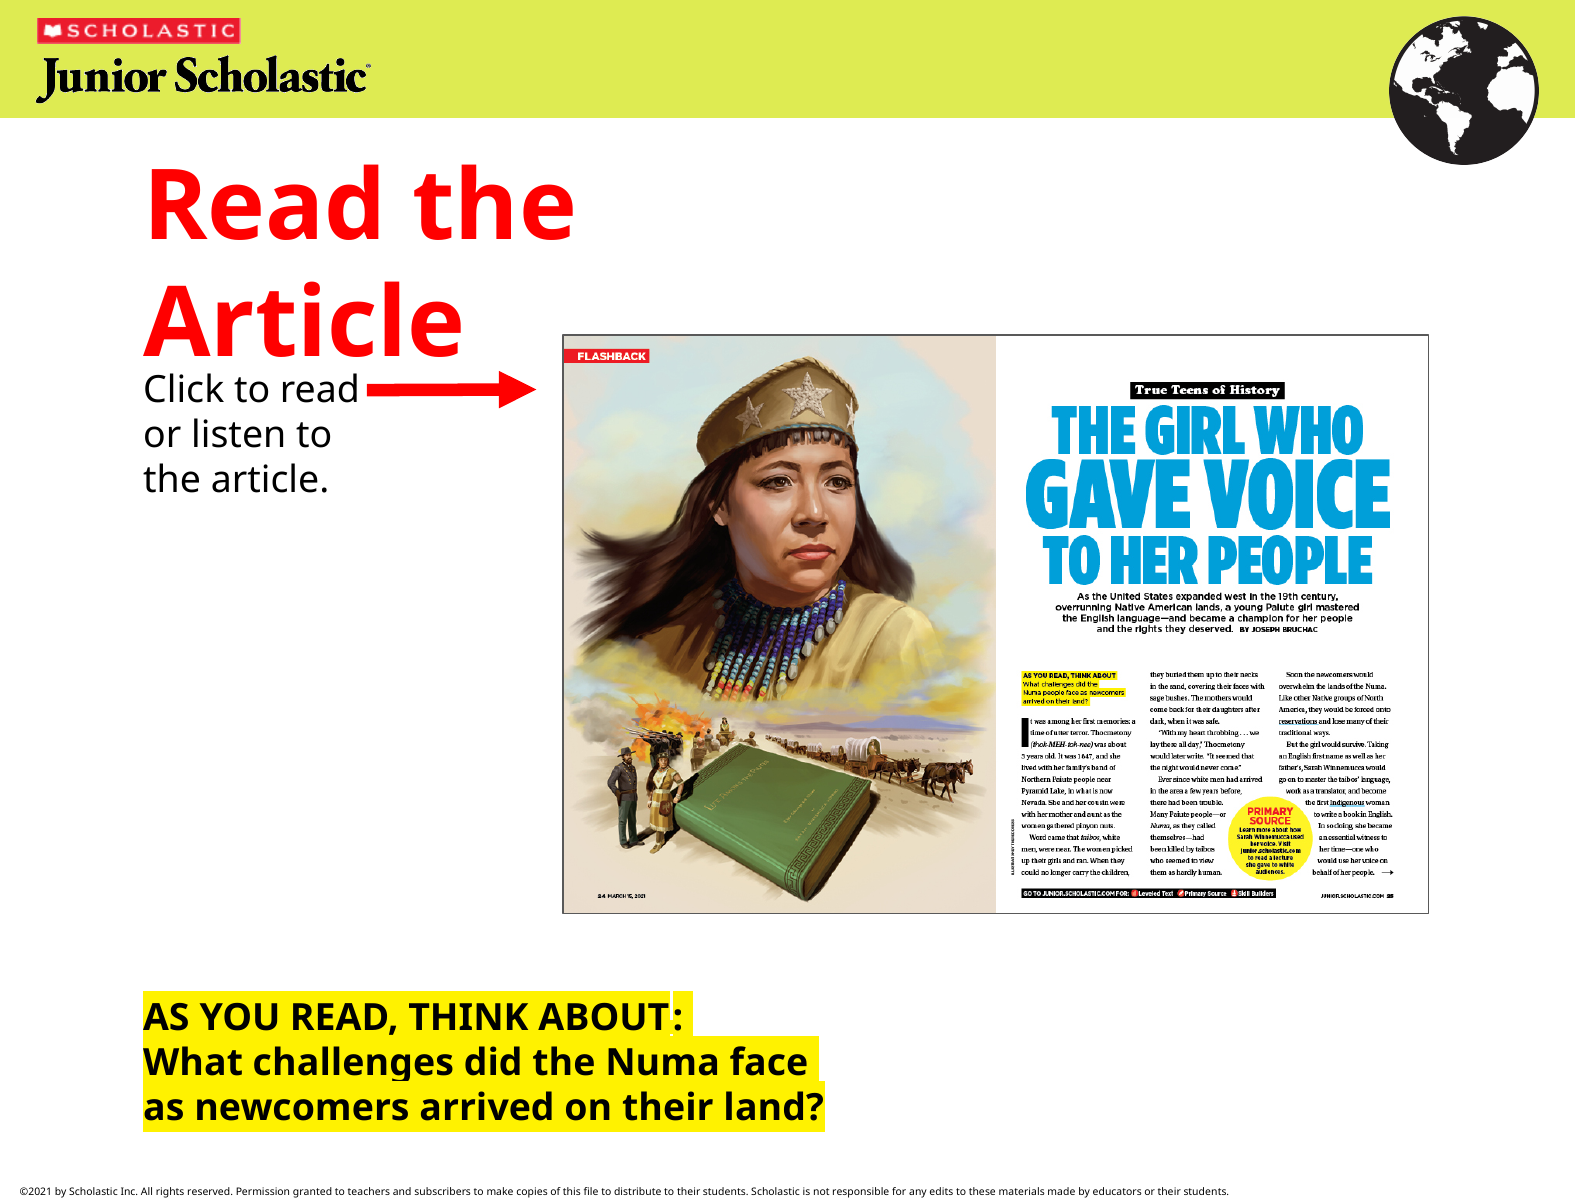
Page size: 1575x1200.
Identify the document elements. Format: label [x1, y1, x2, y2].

picture [1389, 16, 1539, 165]
picture [8, 18, 402, 118]
text_box [541, 299, 1463, 935]
